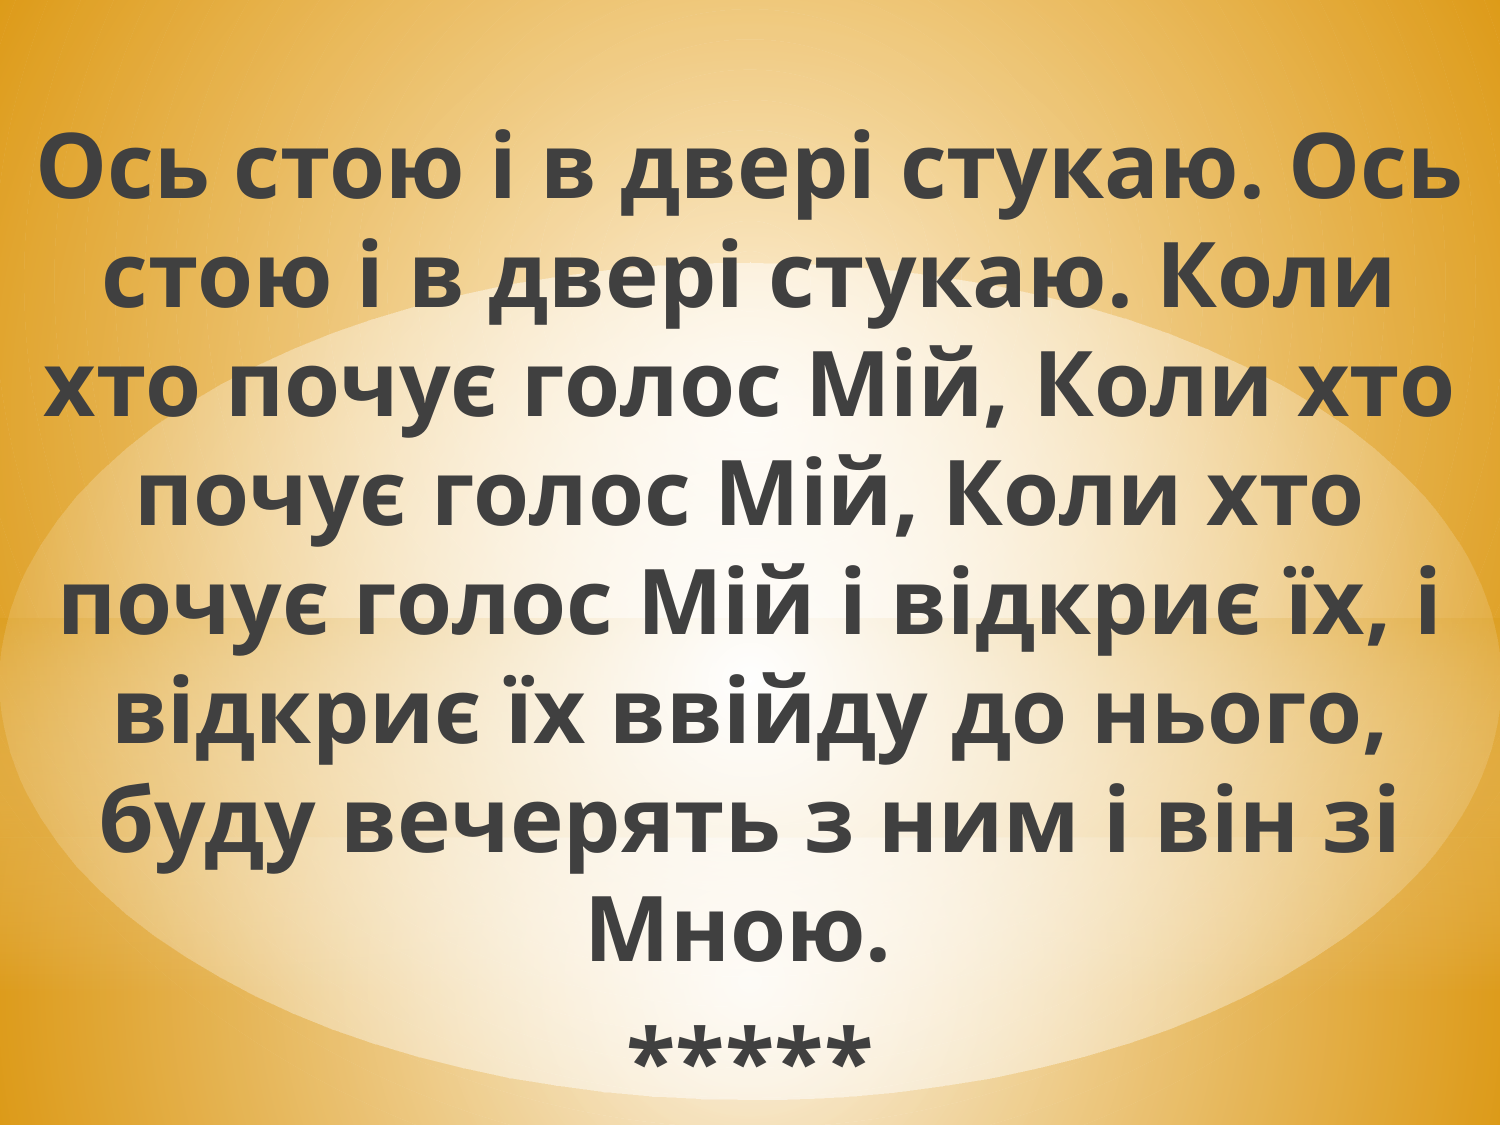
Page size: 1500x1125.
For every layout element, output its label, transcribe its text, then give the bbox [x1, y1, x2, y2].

list Ось стою і в двері стукаю. Ось стою і в двері стукаю. Коли хто почує голос Мій, Коли хто почує голос Мій, Коли хто почує голос Мій і відкриє їх, і відкриє їх ввійду до нього, буду вечерять з ним і він зі Мною. ***** [0, 99, 1500, 1125]
